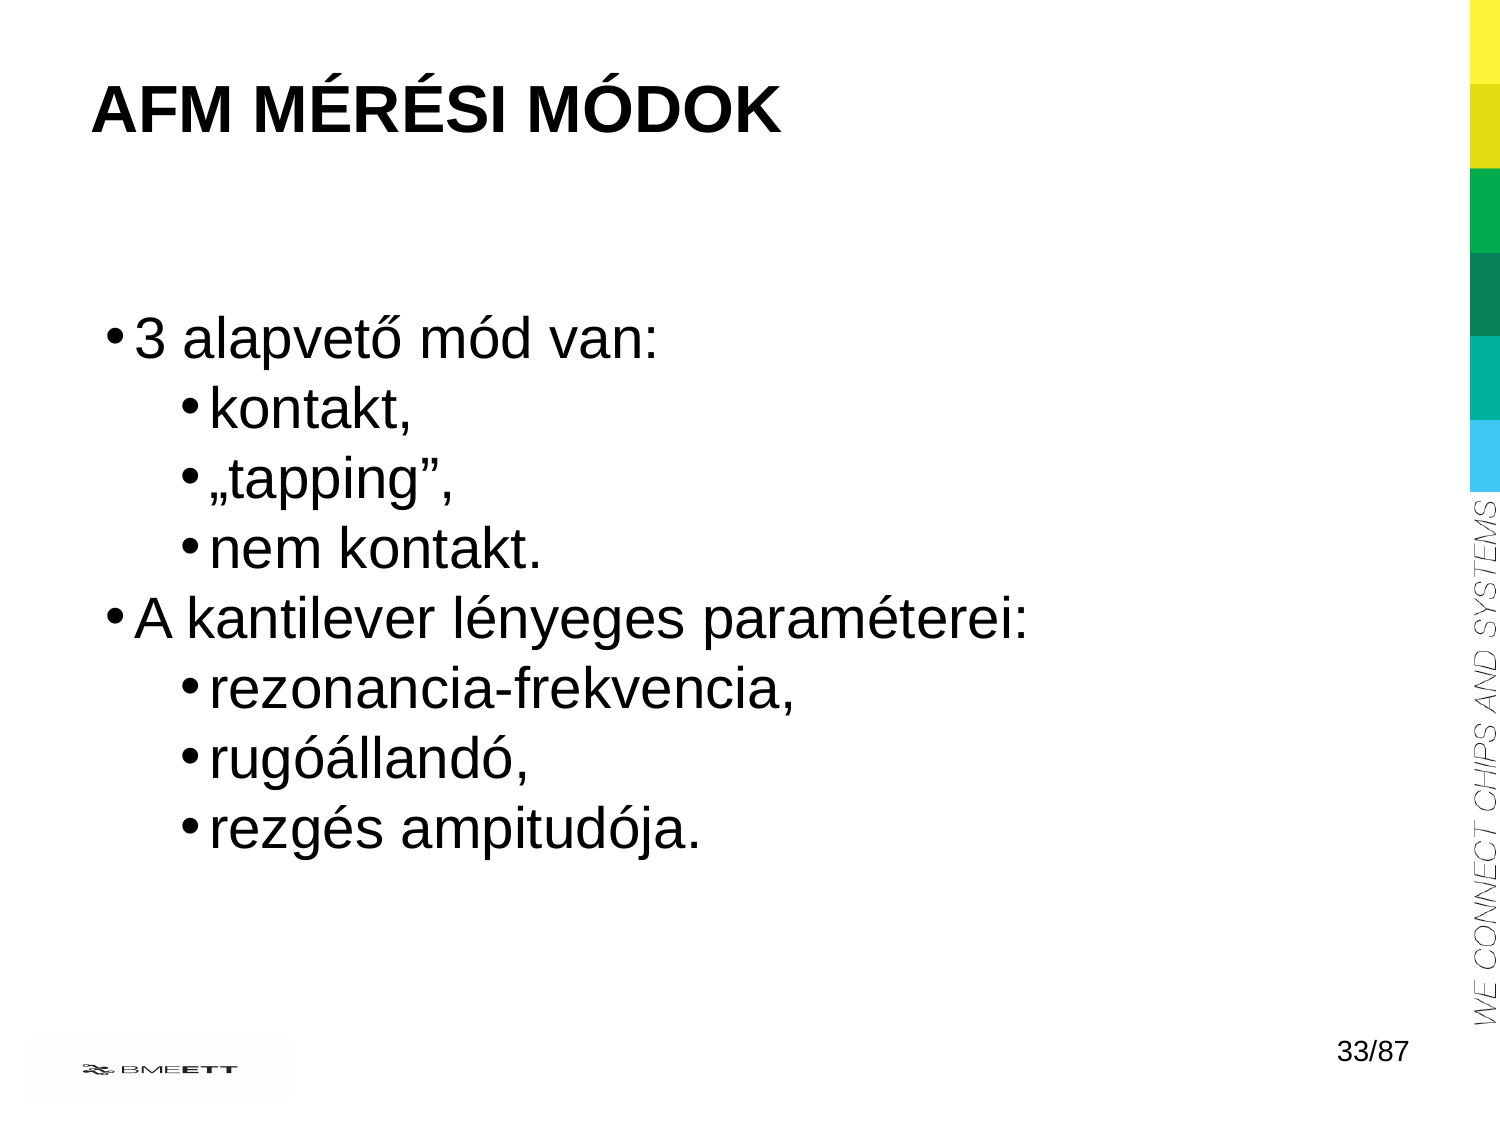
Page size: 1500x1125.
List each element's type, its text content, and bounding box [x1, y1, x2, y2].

title Afm mérési módok [74, 0, 1426, 212]
text_box 3 alapvető mód van: kontakt, „tapping”, nem kontakt. A kantilever lényeges paraméterei: rezonancia-frekvencia, rugóállandó, rezgés ampitudója. [90, 292, 1409, 868]
picture [1470, 0, 1500, 1032]
slide_number 33/87 [1074, 1024, 1426, 1103]
